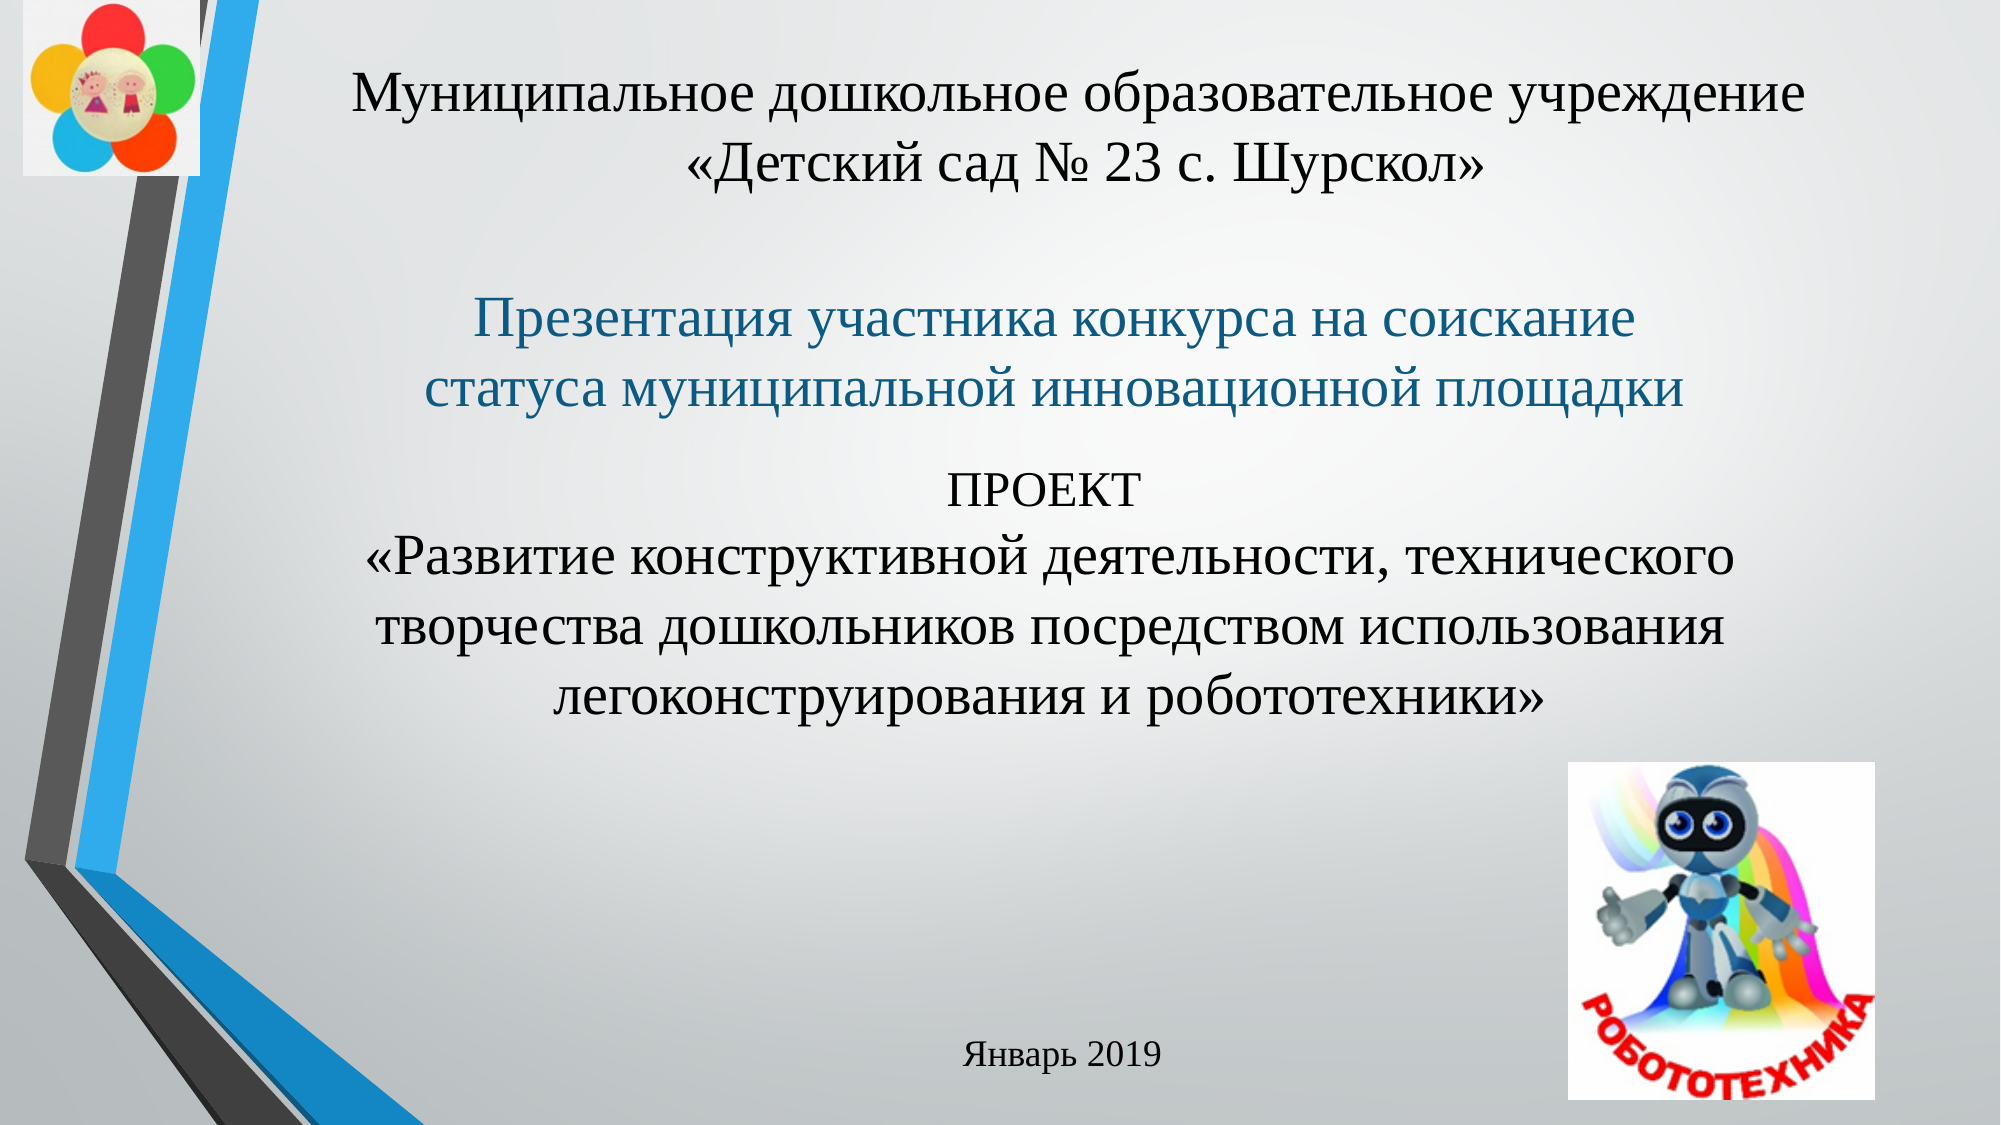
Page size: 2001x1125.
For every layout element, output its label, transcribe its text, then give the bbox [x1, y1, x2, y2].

picture [22, 0, 200, 177]
text_box Муниципальное дошкольное образовательное учреждение «Детский сад № 23 с. Шурскол» [275, 45, 1897, 246]
text_box Презентация участника конкурса на соискание статуса муниципальной инновационной площадки [177, 270, 1947, 496]
text_box Январь 2019 [947, 1021, 1177, 1081]
picture [1568, 762, 1876, 1100]
text_box ПРОЕКТ «Развитие конструктивной деятельности, технического творчества дошкольников посредством использования легоконструирования и робототехники» [225, 496, 1875, 734]
